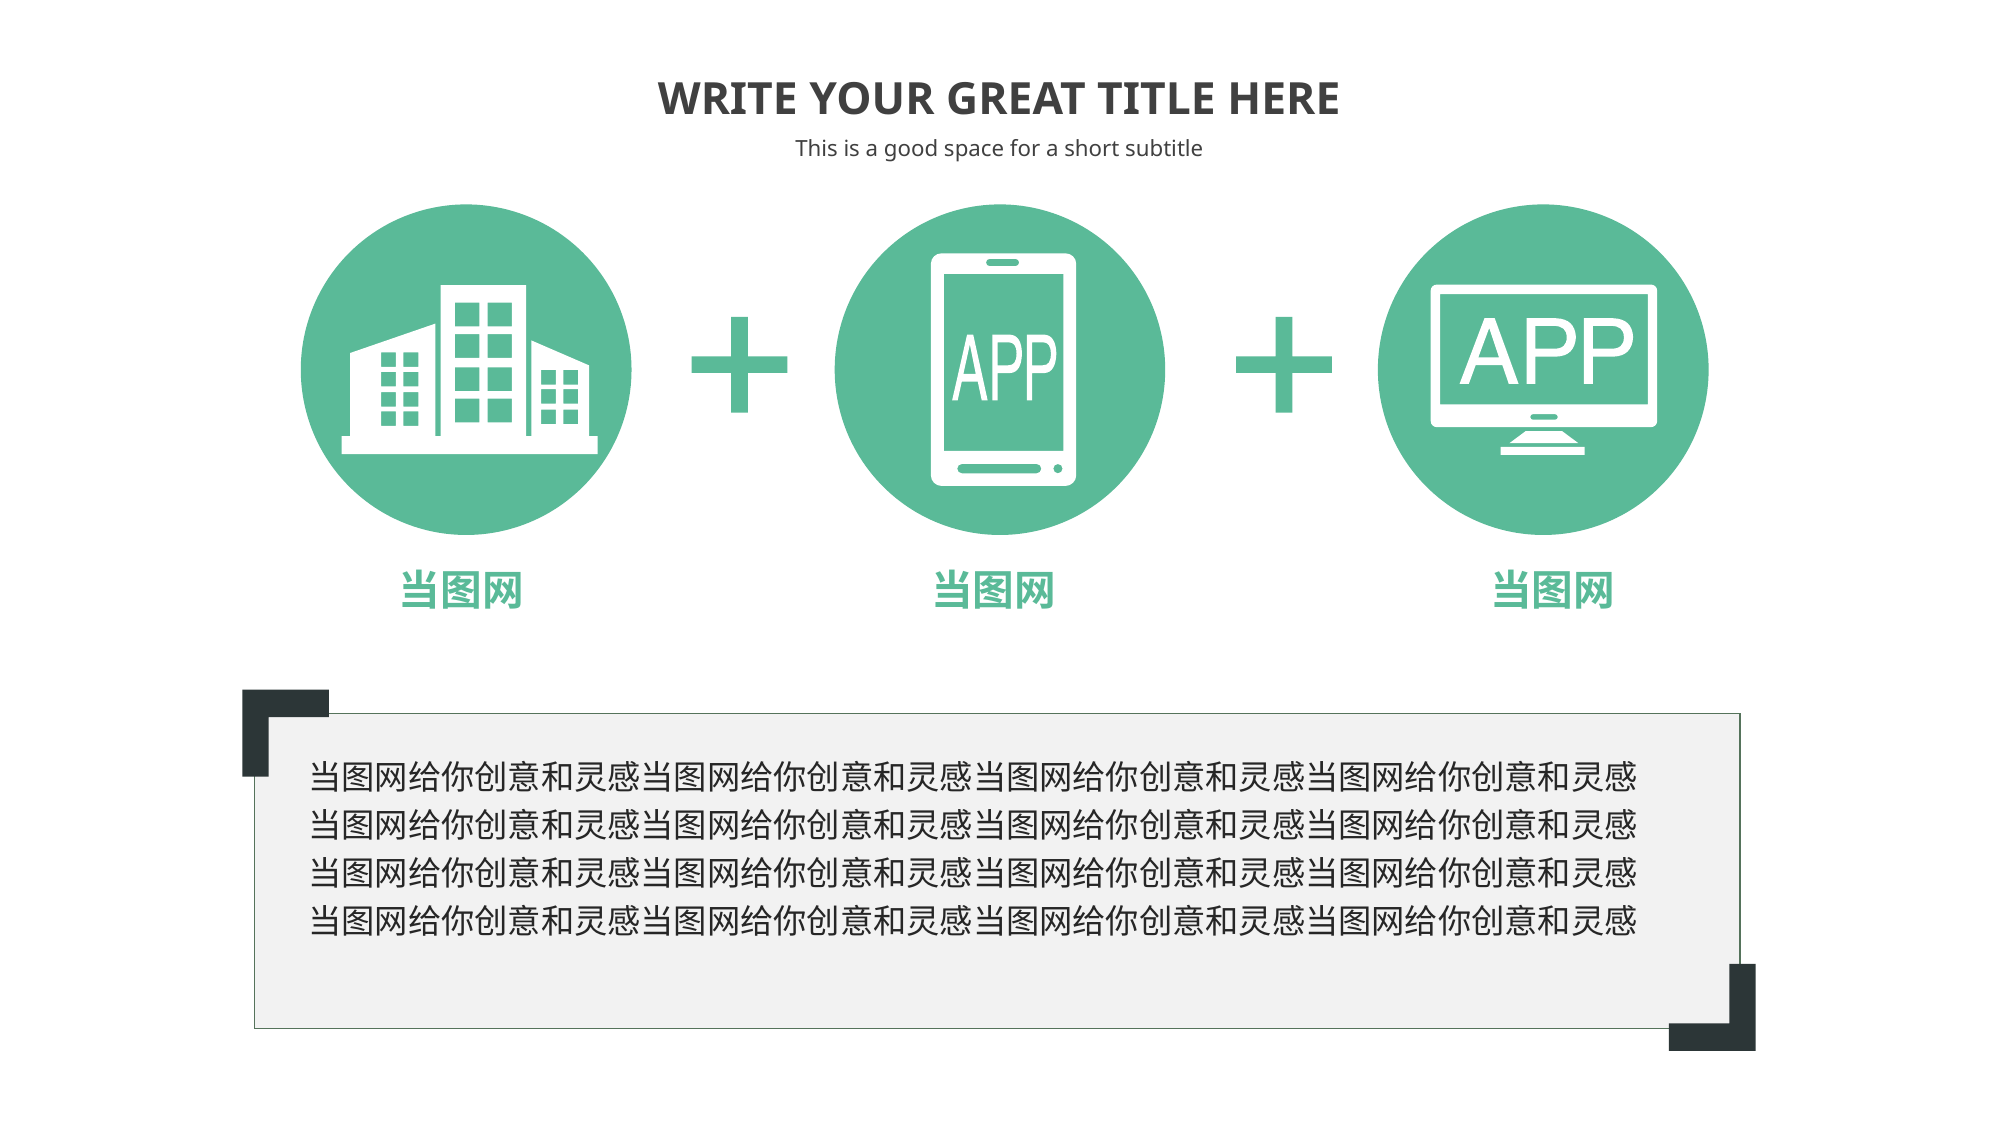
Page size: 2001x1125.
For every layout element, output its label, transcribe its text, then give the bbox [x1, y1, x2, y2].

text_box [1377, 204, 1709, 535]
text_box [1236, 316, 1332, 413]
text_box 当图网给你创意和灵感当图网给你创意和灵感当图网给你创意和灵感当图网给你创意和灵感 当图网给你创意和灵感当图网给你创意和灵感当图网给你创意和灵感当图网给你创意和灵感 当图网给你创意和灵感当图网给你创意和灵感当图网给你创意和灵感当图网给你创意和灵感 当图网给你创意和灵感当图网给你创意和灵感当图网给你创意和灵感当图网给你创意和灵感 [293, 740, 1689, 1125]
text_box WRITE YOUR GREAT TITLE HERE [642, 63, 1357, 132]
text_box This is a good space for a short subtitle [780, 126, 1219, 168]
text_box 当图网 [1416, 555, 1690, 621]
text_box [1668, 963, 1756, 1051]
text_box [242, 689, 329, 777]
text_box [300, 204, 632, 535]
text_box [254, 713, 1740, 1029]
text_box [691, 316, 788, 413]
text_box 当图网 [324, 555, 598, 621]
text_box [834, 204, 1166, 535]
text_box 当图网 [857, 555, 1131, 621]
